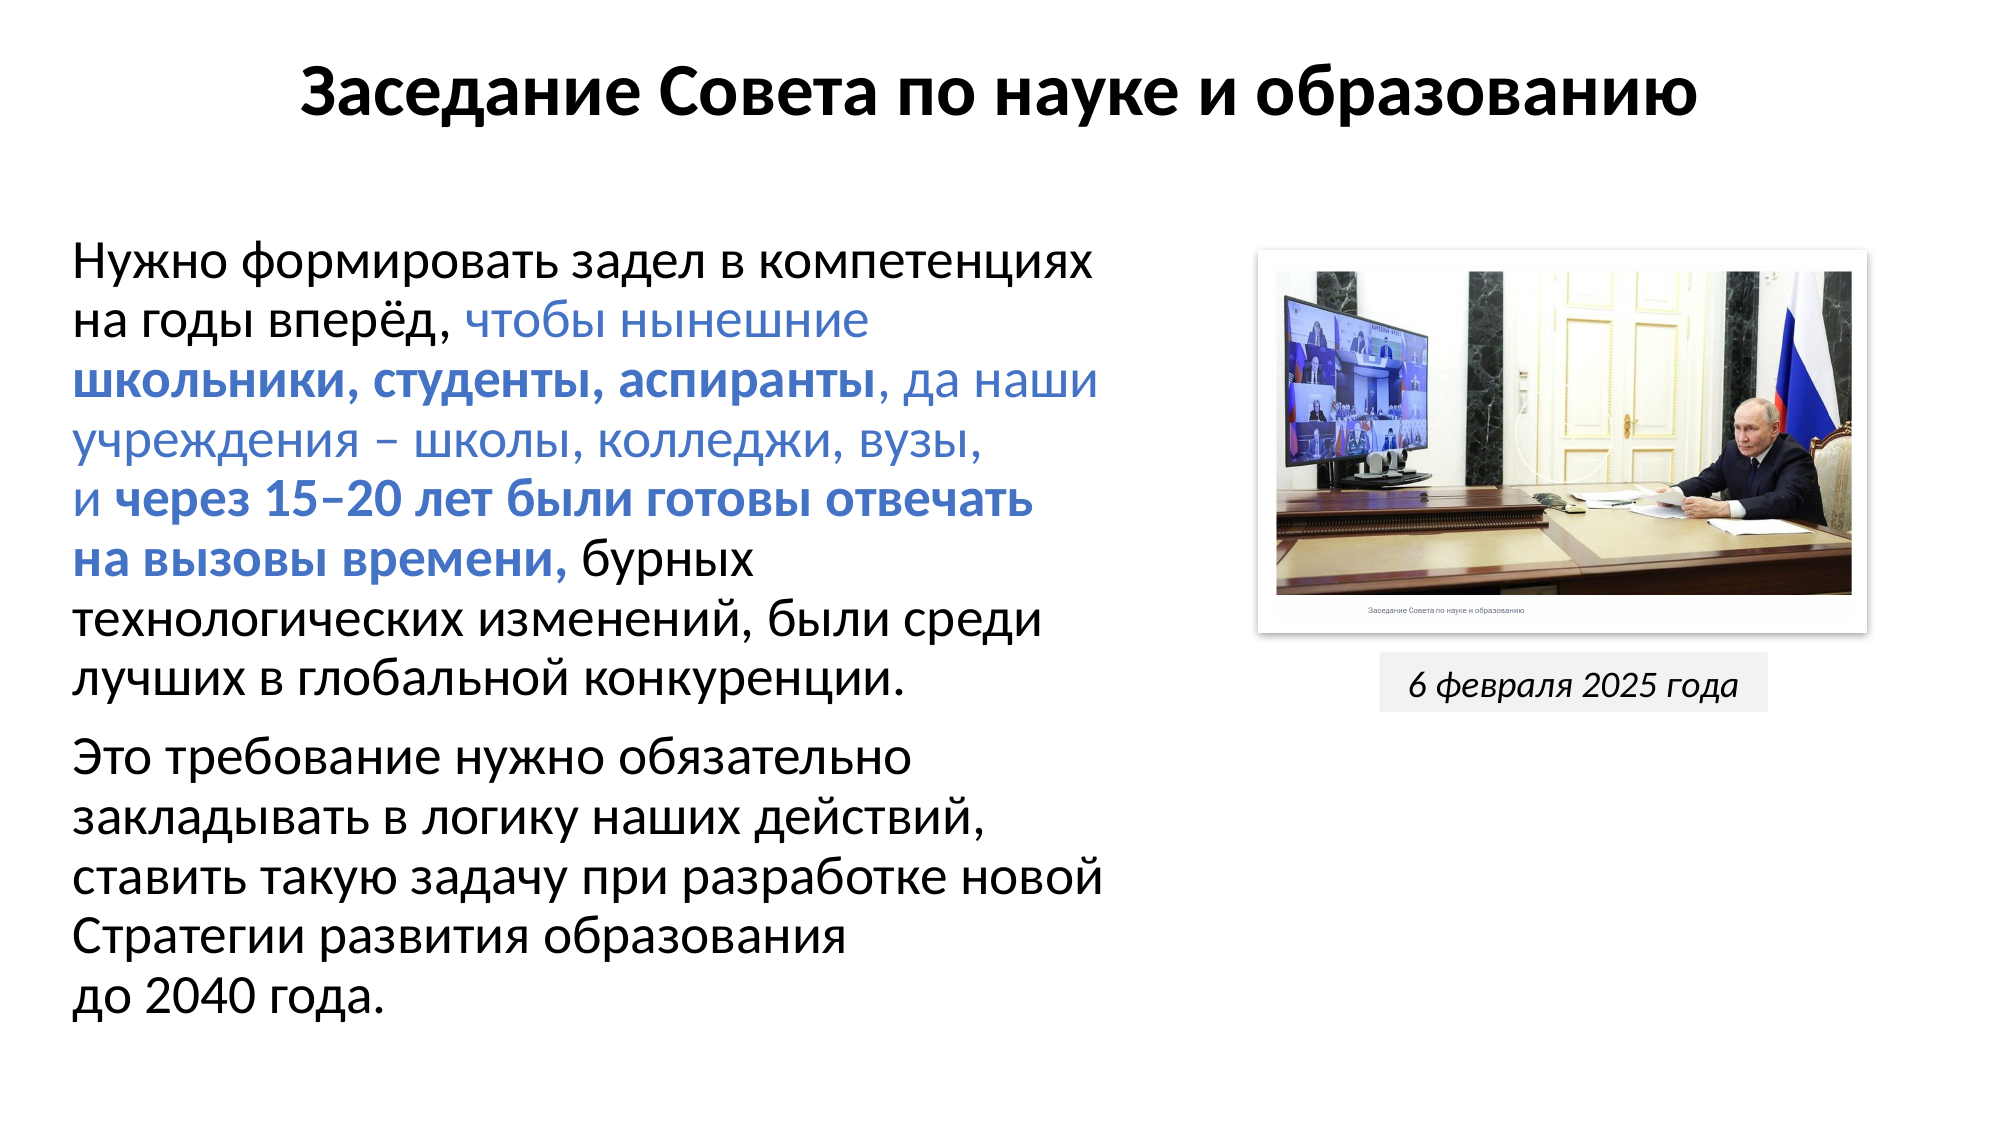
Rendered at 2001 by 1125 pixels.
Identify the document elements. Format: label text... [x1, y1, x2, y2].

picture [1272, 264, 1853, 619]
title Заседание Совета по науке и образованию [0, 0, 2000, 183]
text_box 6 февраля 2025 года [1379, 652, 1768, 713]
list Нужно формировать задел в компетенциях на годы вперёд, чтобы нынешние школьники, студенты, аспиранты, да наши учреждения – школы, колледжи, вузы, и через 15–20 лет были готовы отвечать на вызовы времени, бурных технологических изменений, были среди лучших в глобальной конкуренции. Это требование нужно обязательно закладывать в логику наших действий, ставить такую задачу при разработке новой Стратегии развития образования до 2040 года. [57, 222, 1154, 1042]
